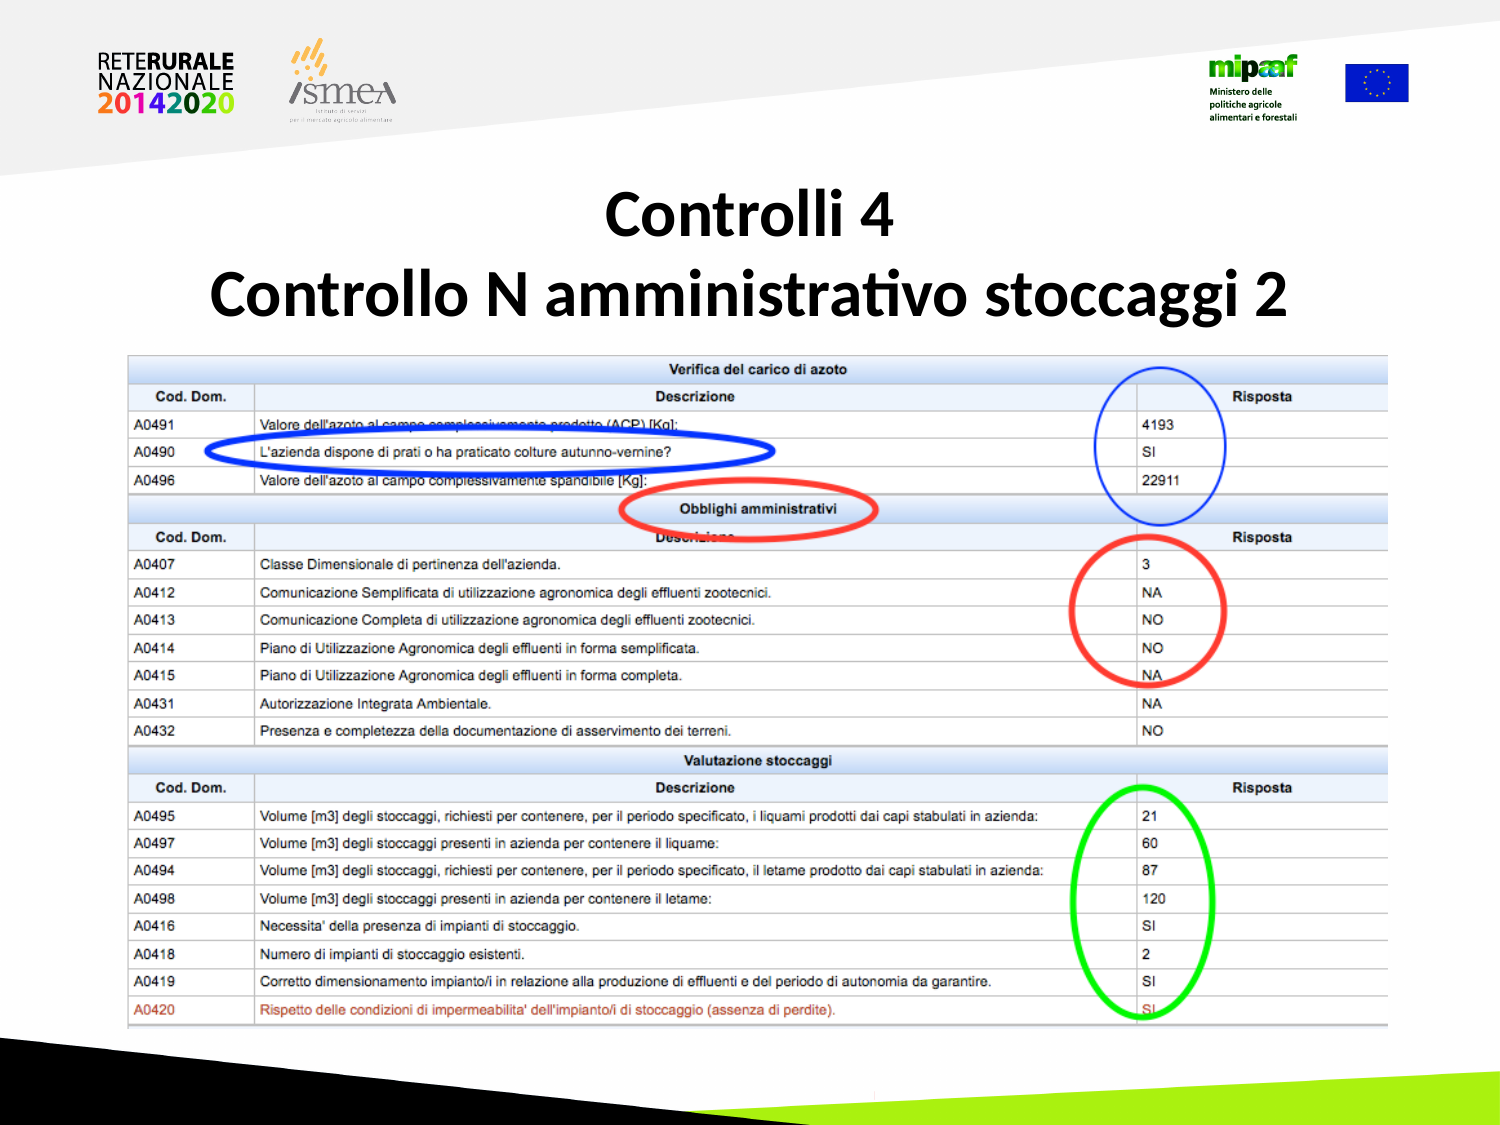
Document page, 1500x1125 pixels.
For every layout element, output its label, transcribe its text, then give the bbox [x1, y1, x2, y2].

picture [0, 0, 1500, 1125]
title Controlli 4 Controllo N amministrativo stoccaggi 2 [75, 160, 1425, 338]
